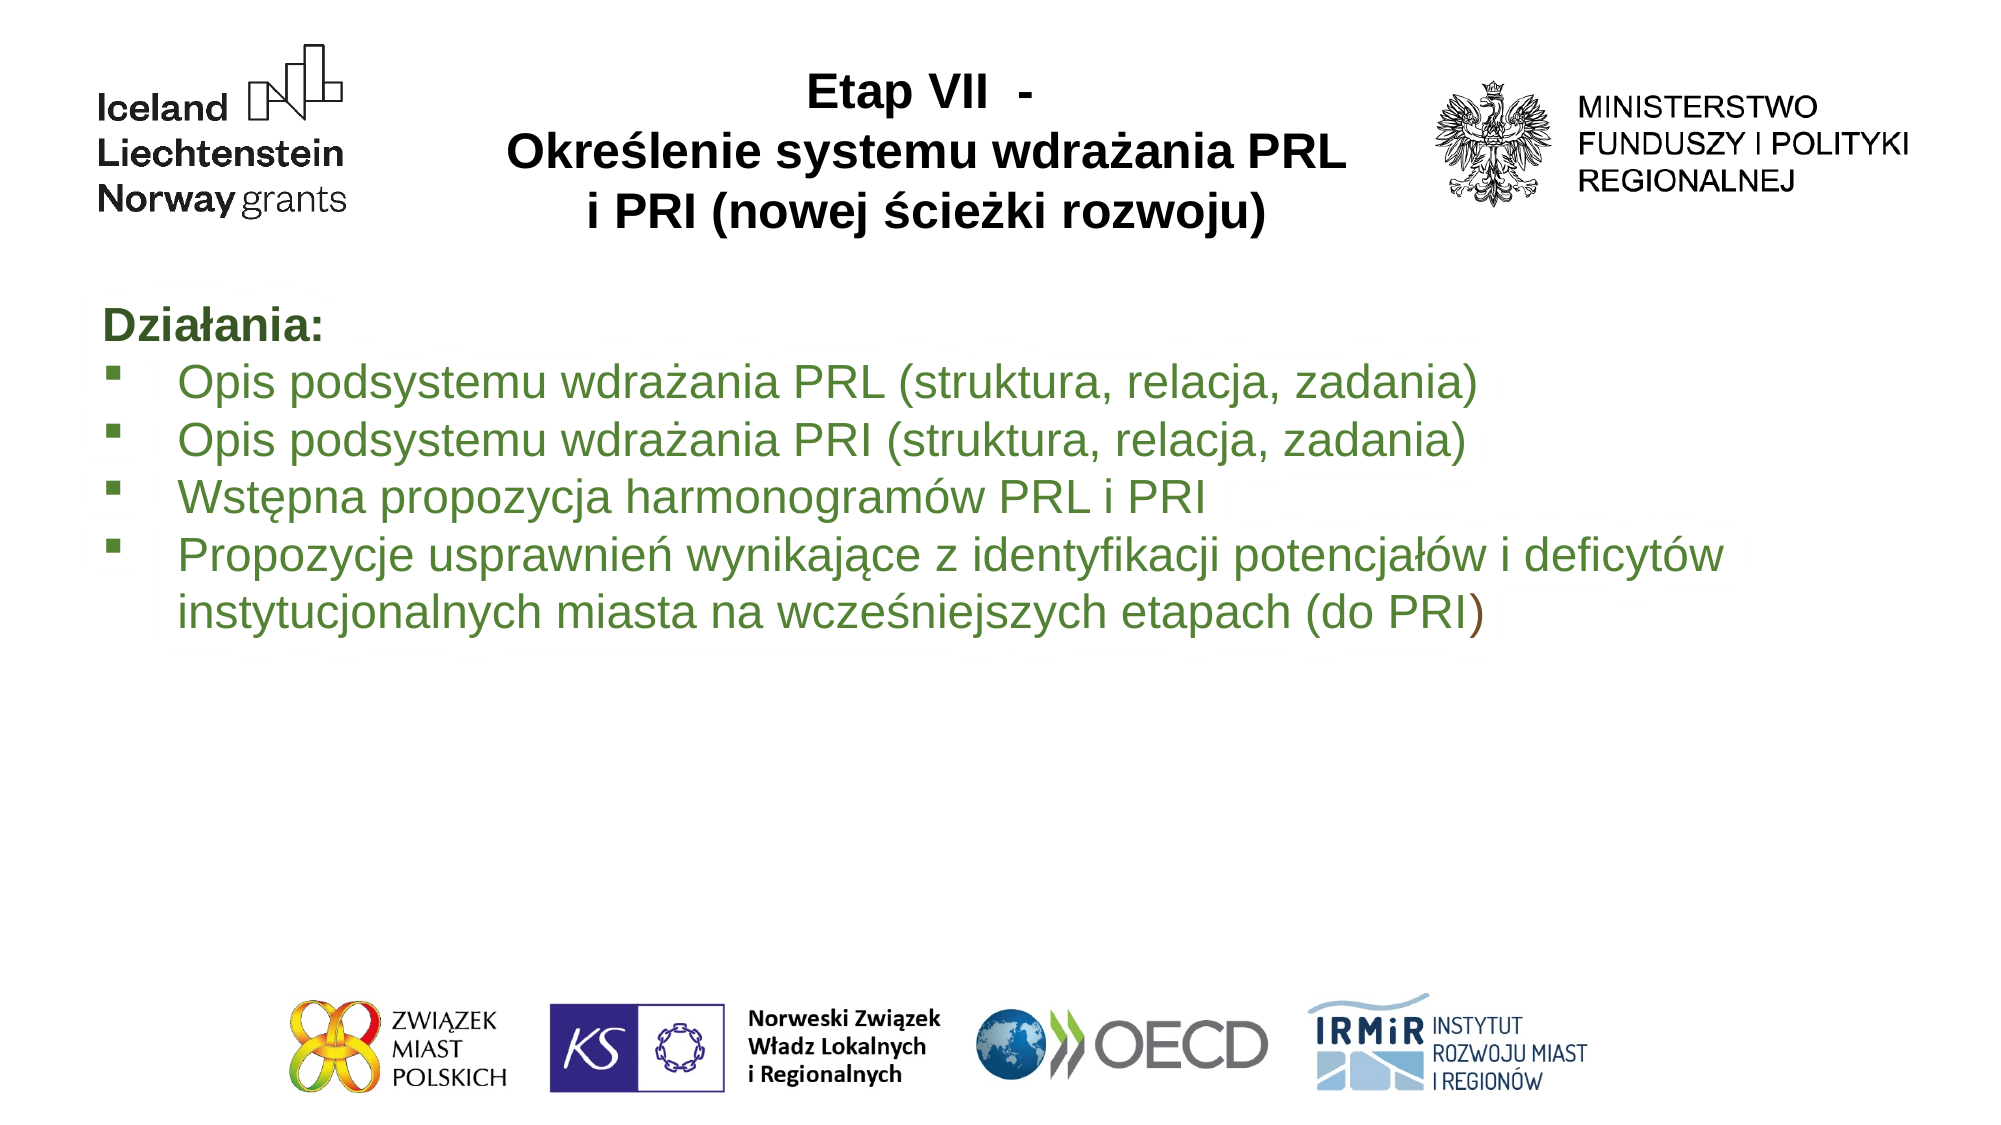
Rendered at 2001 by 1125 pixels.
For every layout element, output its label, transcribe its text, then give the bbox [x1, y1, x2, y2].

picture [1405, 59, 1937, 227]
text_box Etap VII - Określenie systemu wdrażania PRL i PRI (nowej ścieżki rozwoju) [487, 50, 1367, 251]
text_box Działania: Opis podsystemu wdrażania PRL (struktura, relacja, zadania) Opis podsystemu wdrażania PRI (struktura, relacja, zadania) Wstępna propozycja harmonogramów PRL i PRI Propozycje usprawnień wynikające z identyfikacji potencjałów i deficytów instytucjonalnych miasta na wcześniejszych etapach (do PRI) [87, 285, 1904, 950]
picture [96, 44, 347, 220]
picture [223, 969, 1649, 1119]
